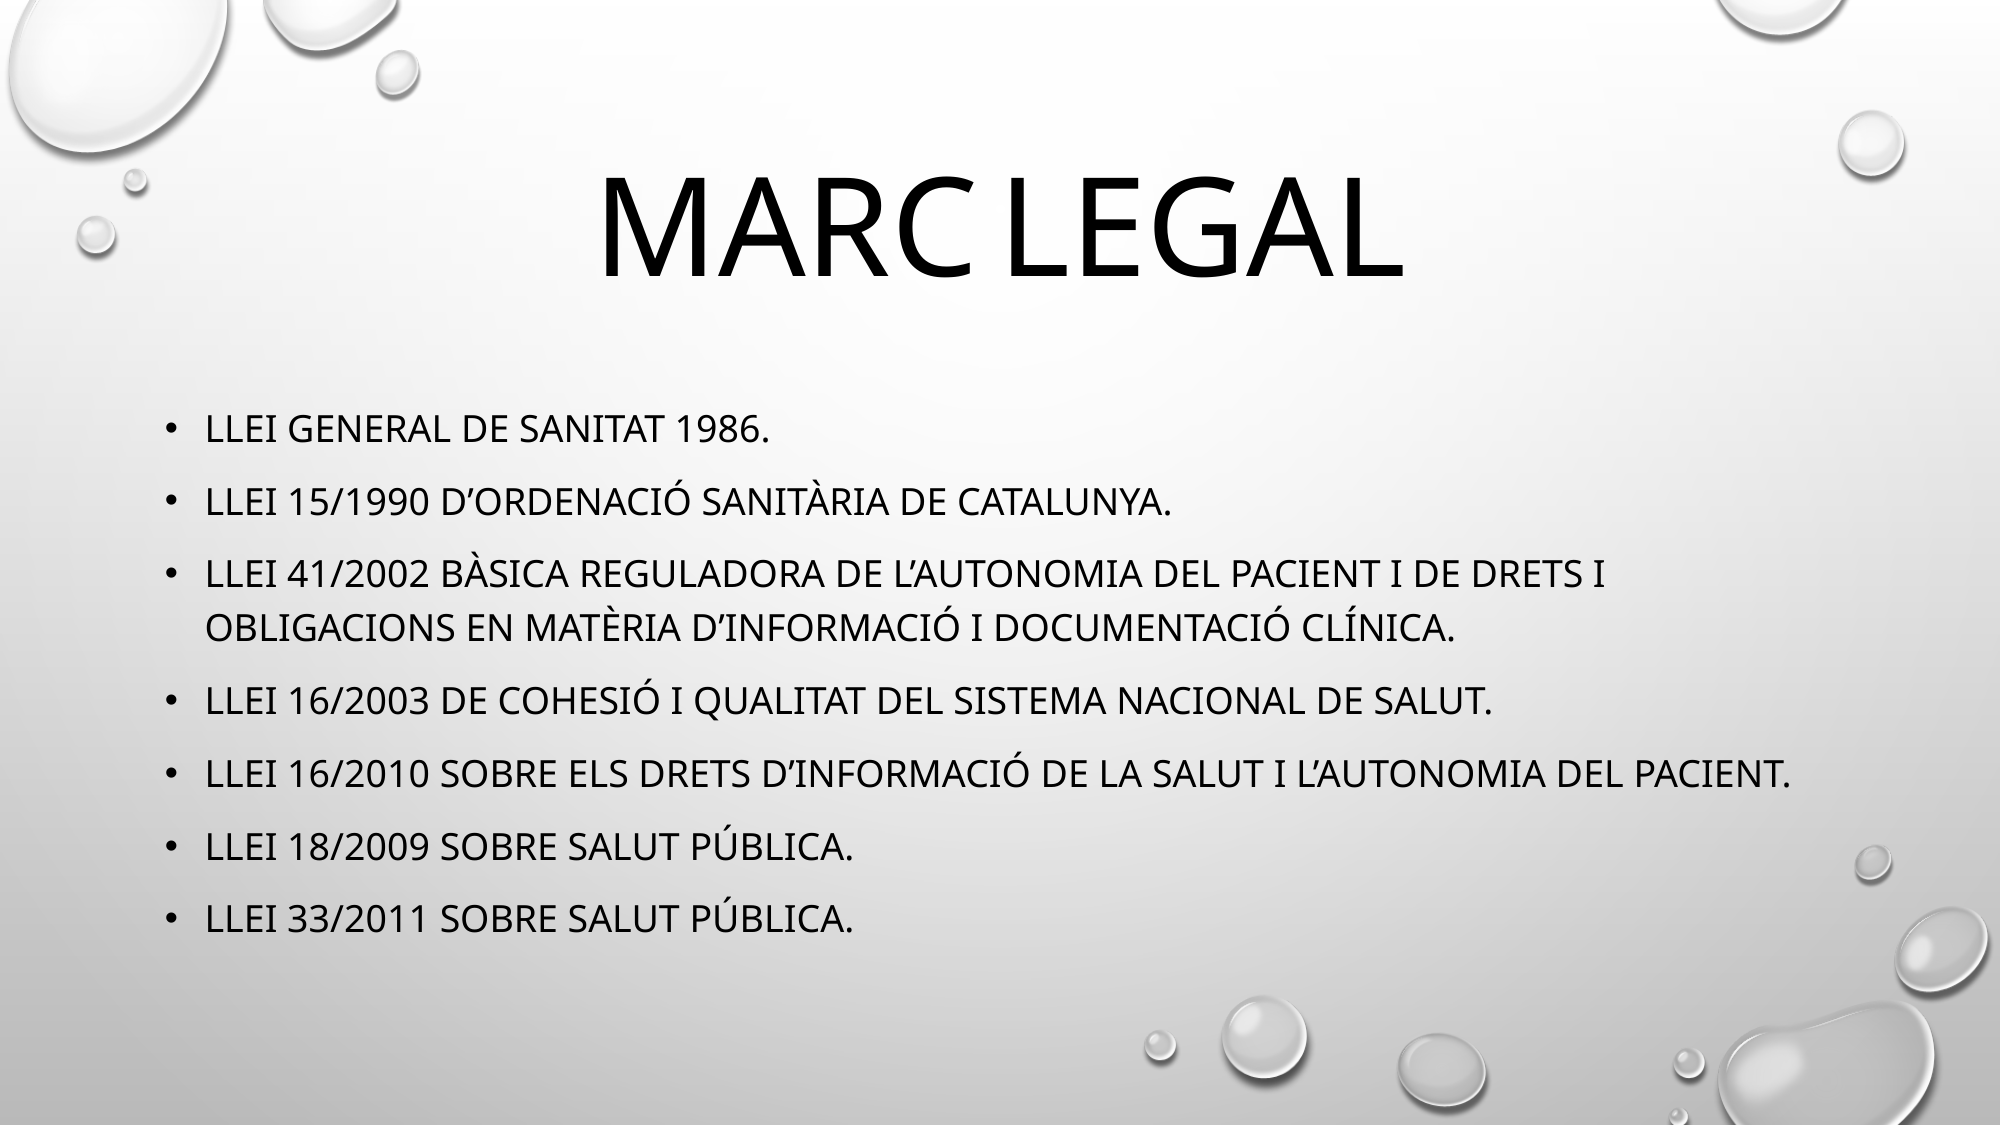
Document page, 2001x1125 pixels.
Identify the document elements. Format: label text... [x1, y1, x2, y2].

title MARC LEGAL [149, 101, 1851, 364]
list Llei general de sanitat 1986. Llei 15/1990 d’ordenació sanitària de Catalunya. Llei 41/2002 bàsica reguladora de l’autonomia del pacient i de drets i obligacions en matèria d’informació i documentació clínica. Llei 16/2003 de cohesió i qualitat del sistema nacional de salut. Llei 16/2010 sobre els drets d’informació de la salut i l’autonomia del pacient. Llei 18/2009 sobre salut pública. Llei 33/2011 sobre salut pública. [149, 388, 1850, 950]
picture [0, 0, 2000, 1125]
